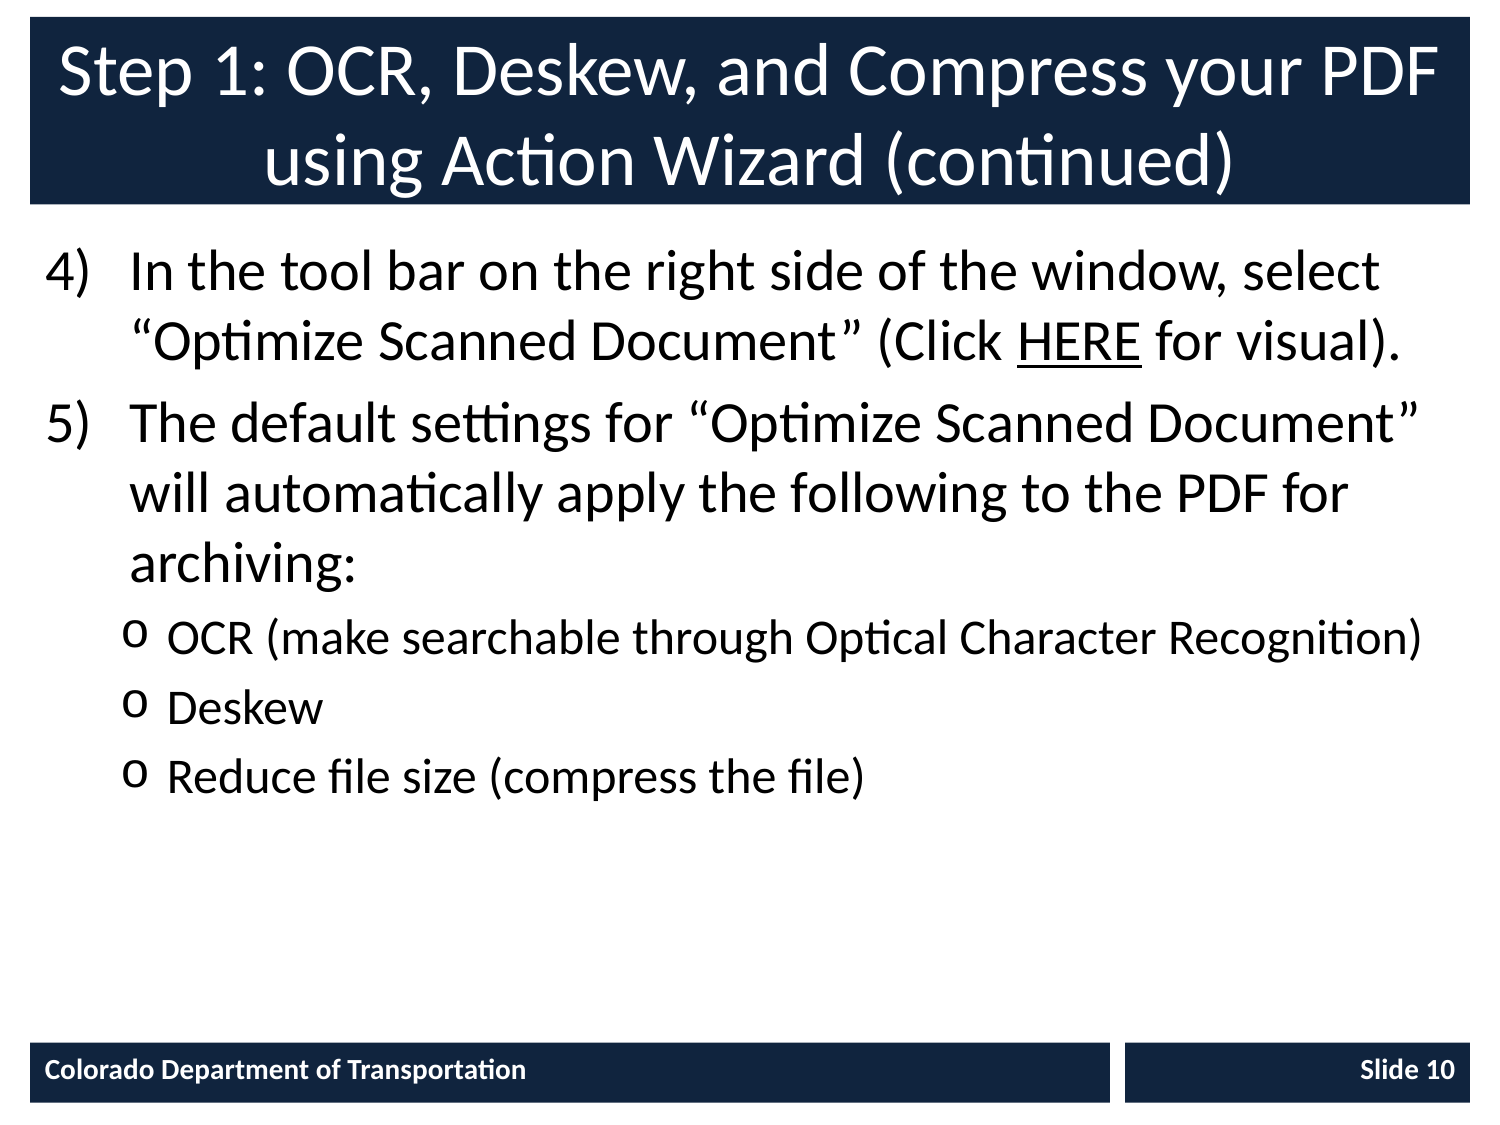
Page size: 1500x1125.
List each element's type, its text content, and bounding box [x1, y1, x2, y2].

slide_number Slide 10 [1125, 1042, 1470, 1103]
list In the tool bar on the right side of the window, select “Optimize Scanned Document” (Click HERE for visual). The default settings for “Optimize Scanned Document” will automatically apply the following to the PDF for archiving: OCR (make searchable through Optical Character Recognition) Deskew Reduce file size (compress the file) [29, 224, 1471, 1036]
title Step 1: OCR, Deskew, and Compress your PDF using Action Wizard (continued) [29, 16, 1471, 205]
footer Colorado Department of Transportation [30, 1042, 1110, 1103]
